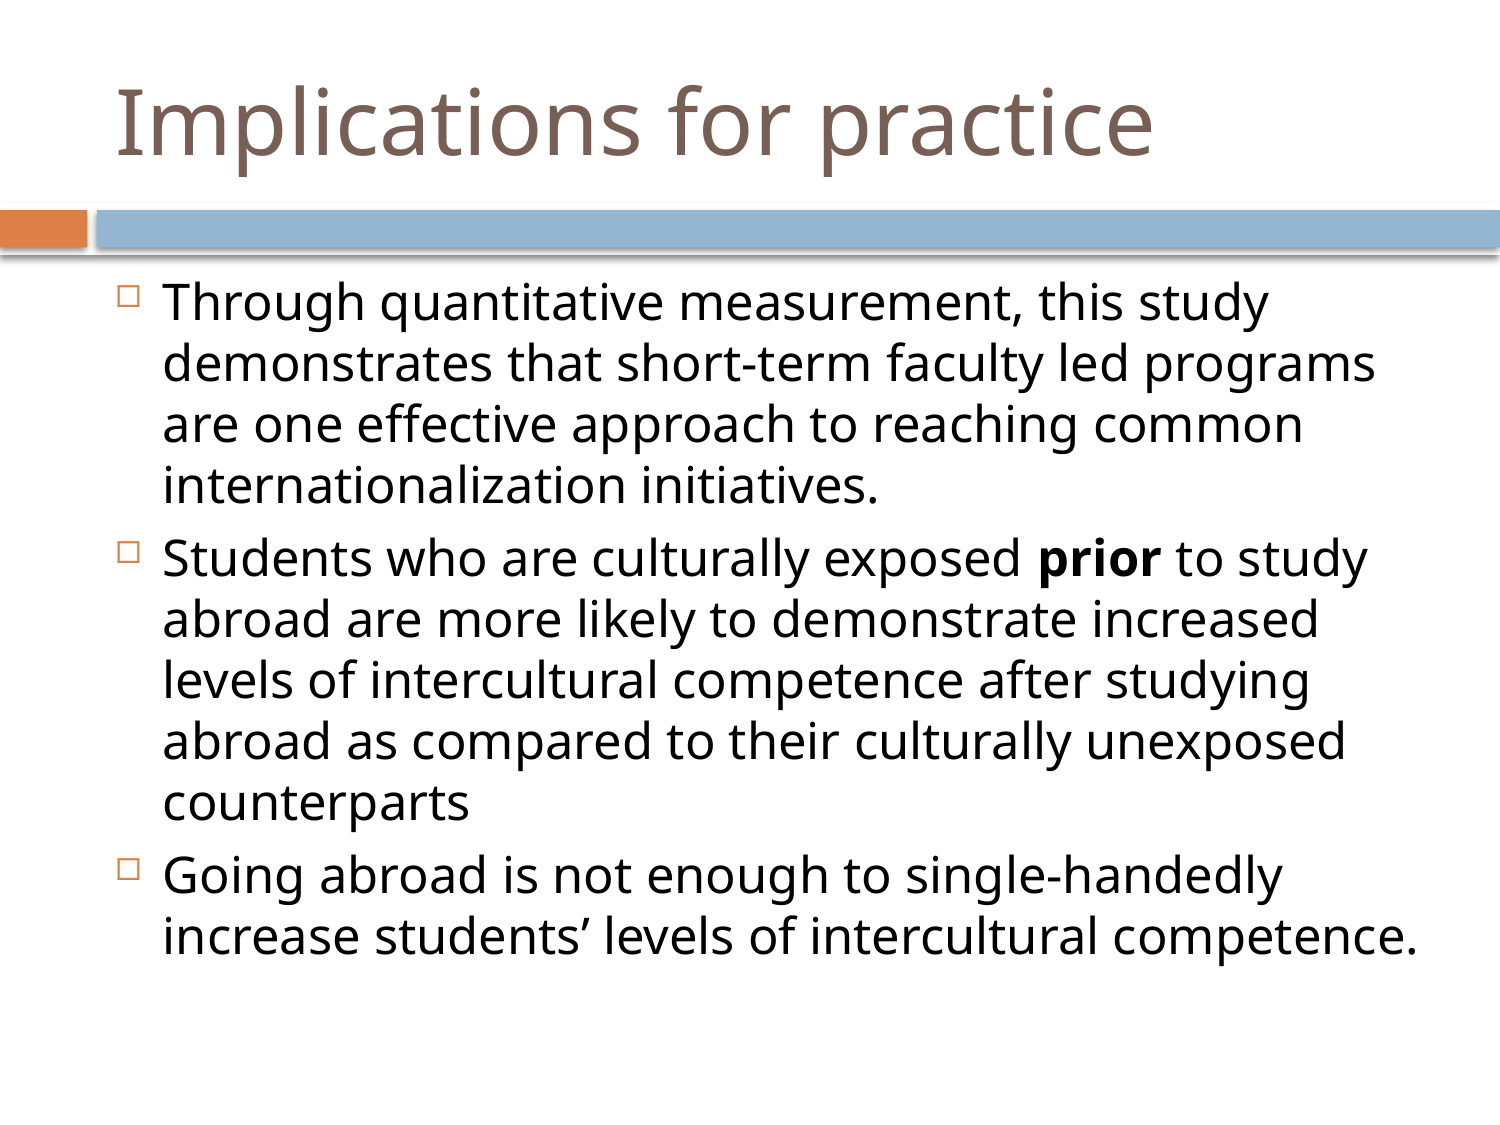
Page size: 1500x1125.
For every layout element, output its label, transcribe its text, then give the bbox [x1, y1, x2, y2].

list Through quantitative measurement, this study demonstrates that short-term faculty led programs are one effective approach to reaching common internationalization initiatives. Students who are culturally exposed prior to study abroad are more likely to demonstrate increased levels of intercultural competence after studying abroad as compared to their culturally unexposed counterparts Going abroad is not enough to single-handedly increase students’ levels of intercultural competence. [100, 262, 1438, 1000]
title Implications for practice [100, 37, 1438, 200]
